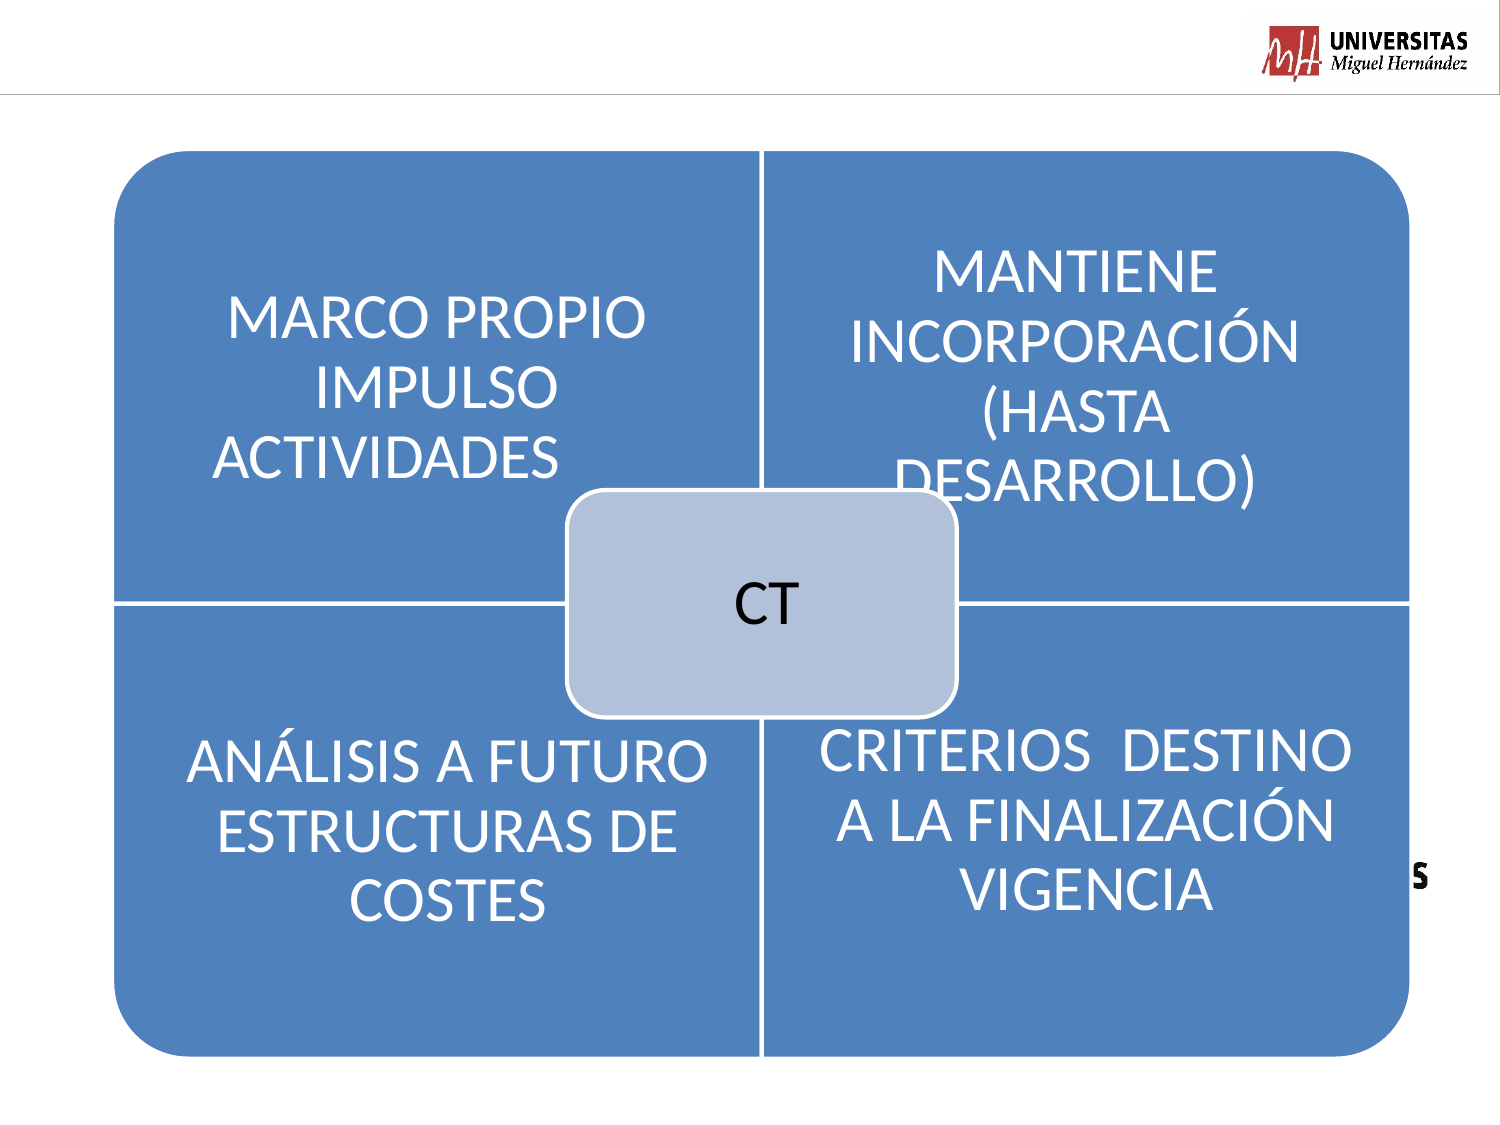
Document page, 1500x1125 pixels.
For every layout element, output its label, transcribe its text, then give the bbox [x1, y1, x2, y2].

picture [1245, 12, 1484, 92]
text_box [111, 148, 1412, 1059]
text_box Proyecto Remanentes [0, 0, 1500, 95]
